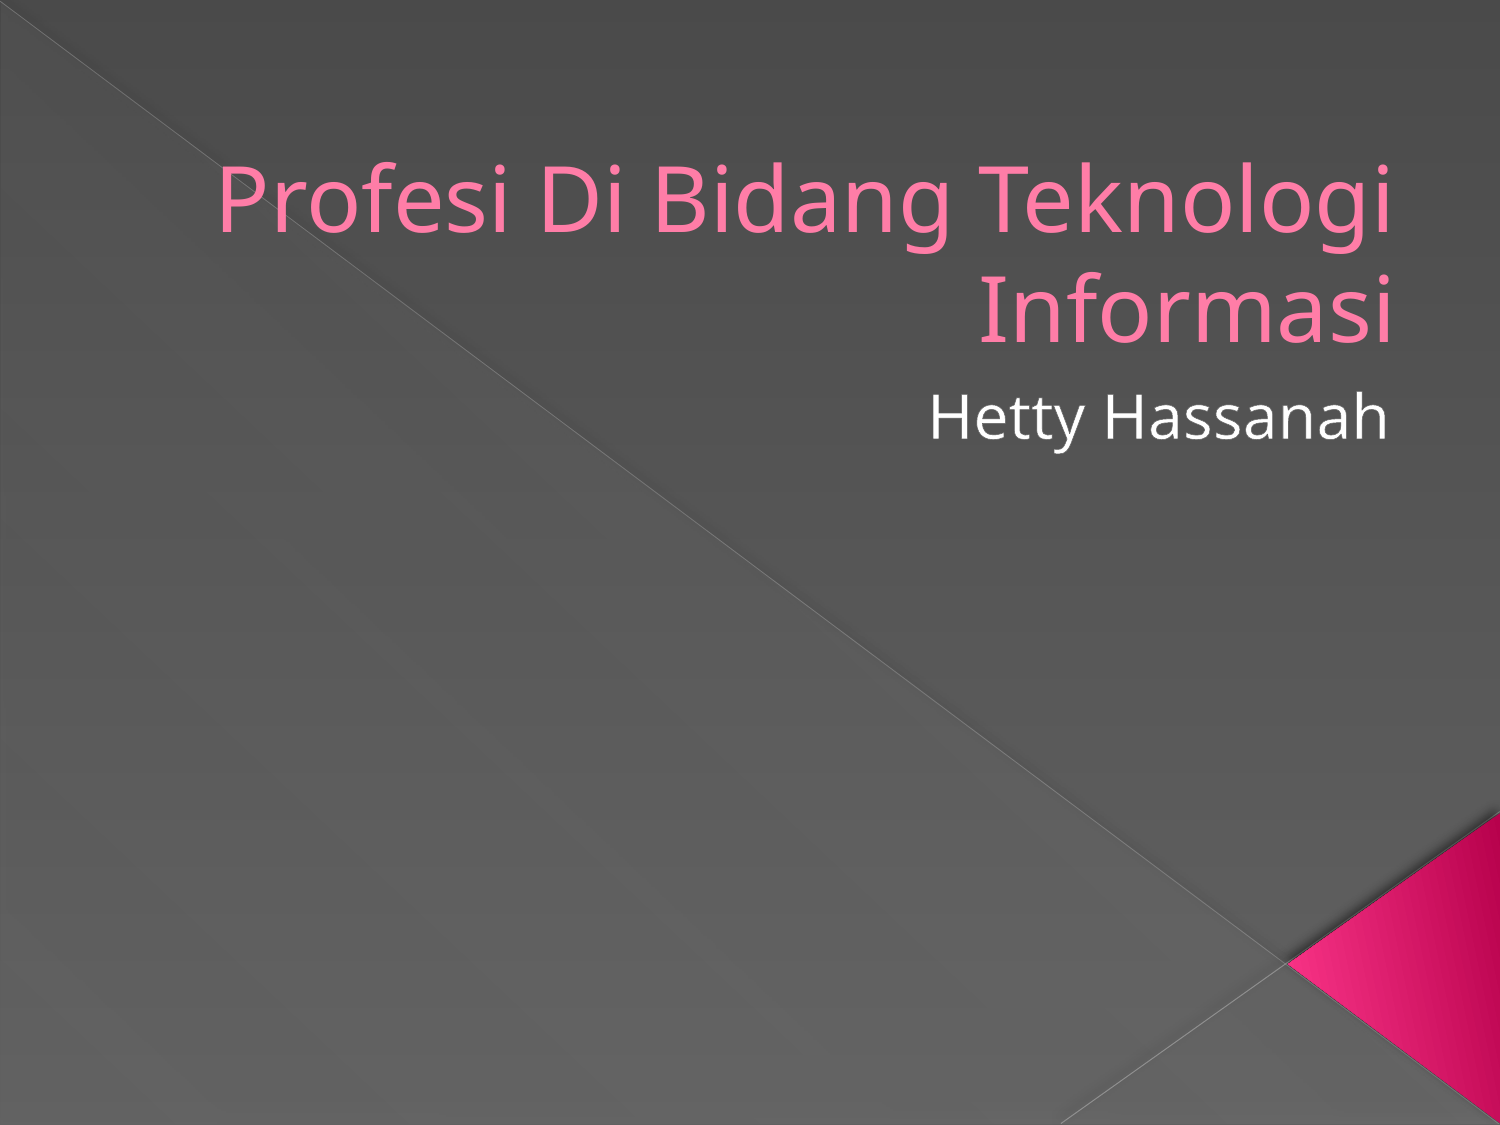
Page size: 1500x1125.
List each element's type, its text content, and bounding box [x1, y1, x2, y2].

subtitle Hetty Hassanah [88, 369, 1412, 657]
title Profesi Di Bidang Teknologi Informasi [88, 127, 1412, 369]
